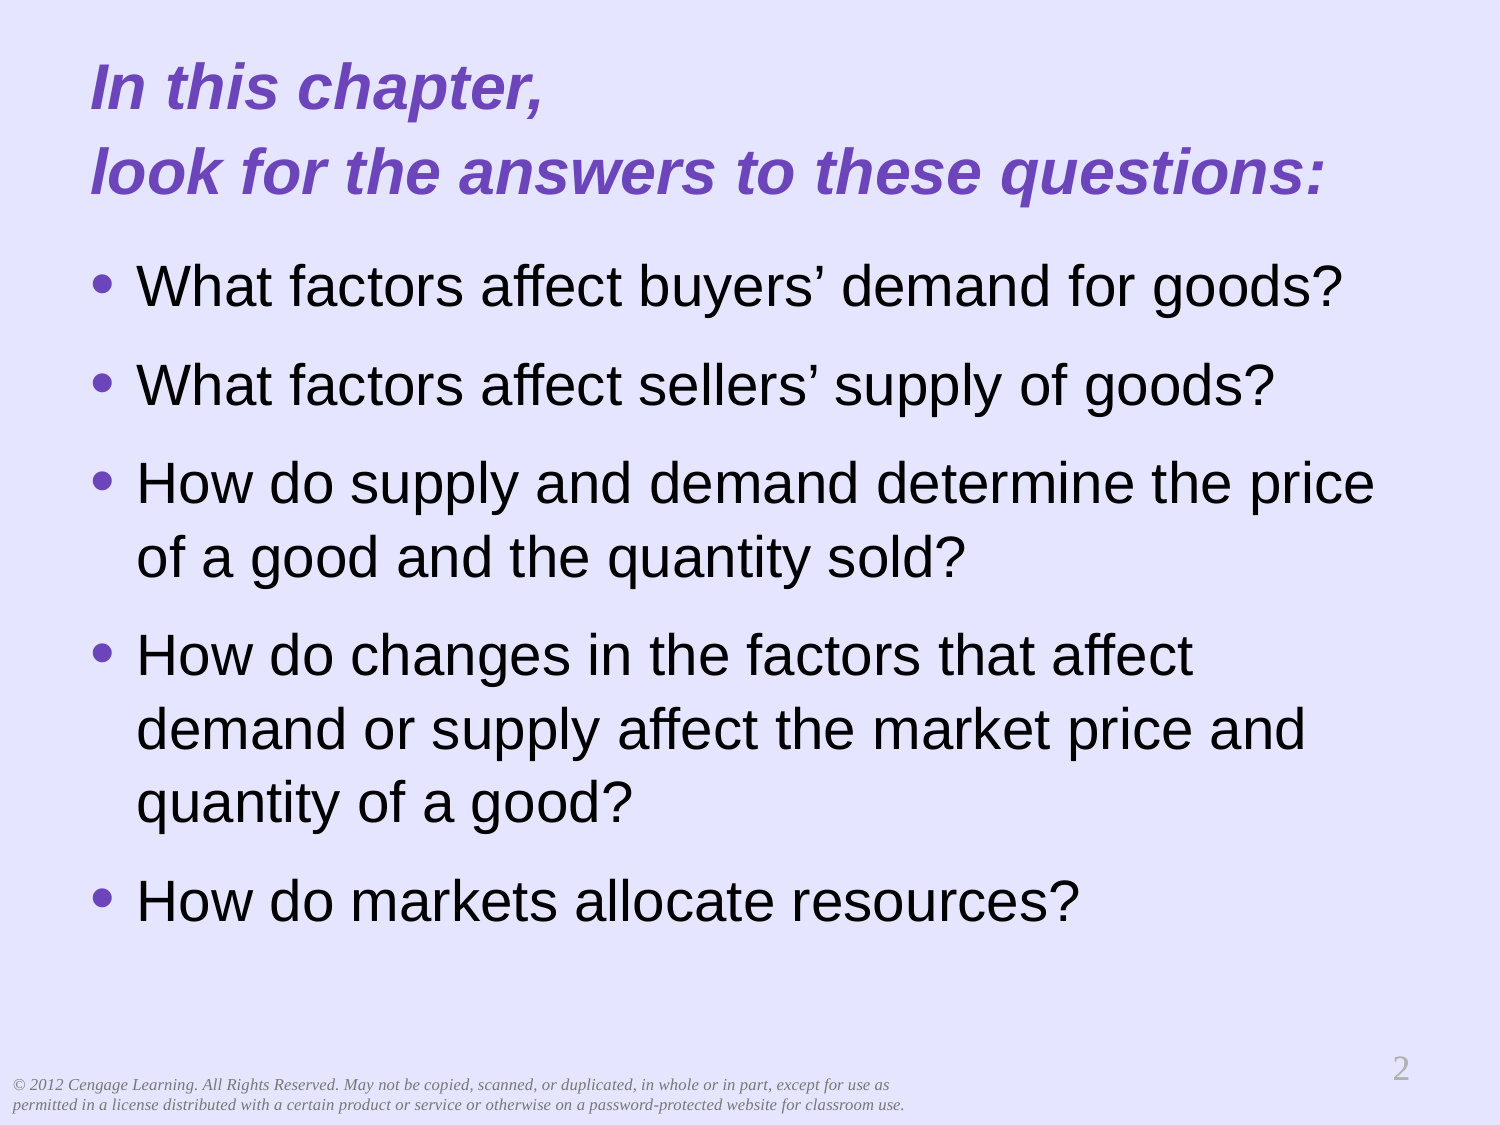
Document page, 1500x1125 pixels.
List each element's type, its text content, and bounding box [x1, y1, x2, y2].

list What factors affect buyers’ demand for goods? What factors affect sellers’ supply of goods? How do supply and demand determine the price of a good and the quantity sold? How do changes in the factors that affect demand or supply affect the market price and quantity of a good? How do markets allocate resources? [75, 237, 1425, 1017]
title In this chapter, look for the answers to these questions: [75, 47, 1425, 198]
